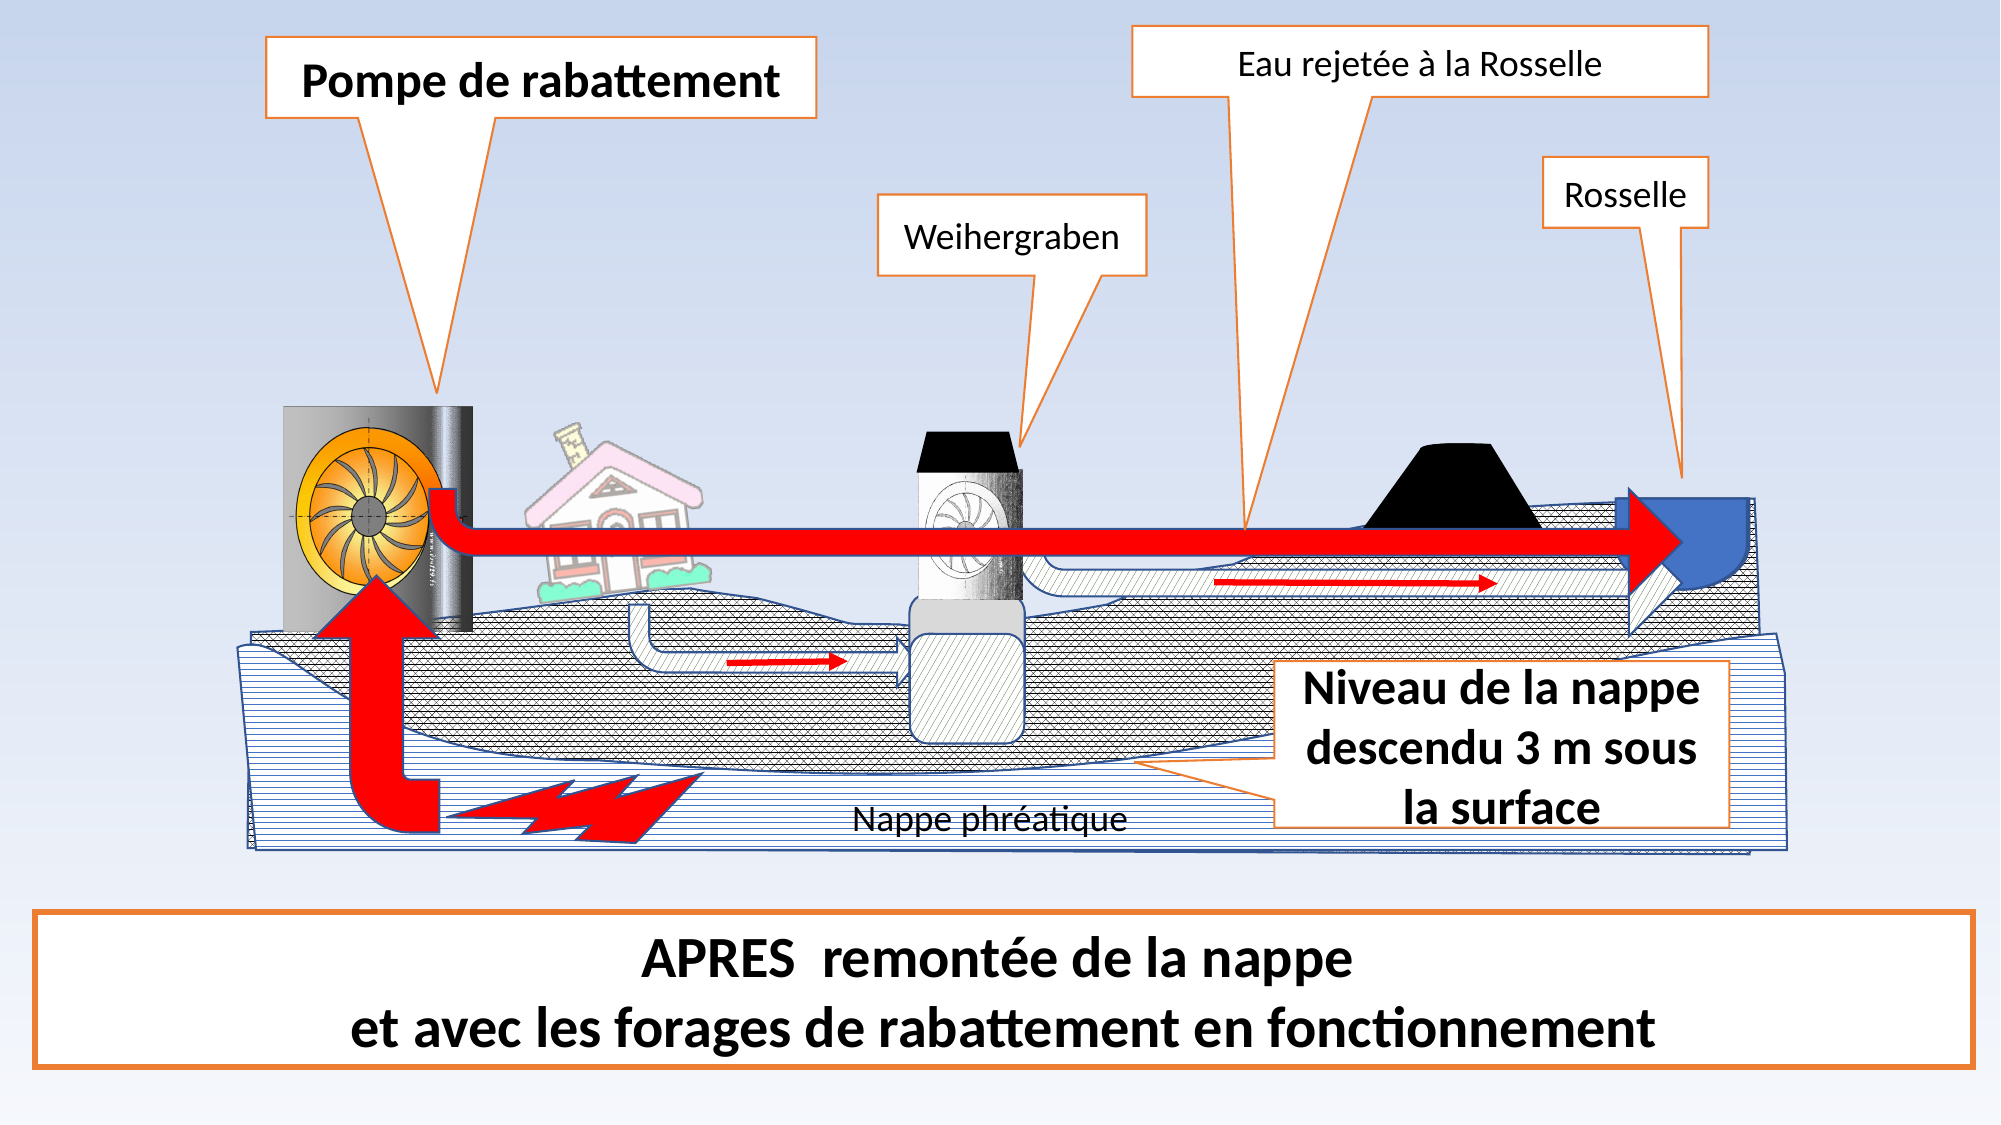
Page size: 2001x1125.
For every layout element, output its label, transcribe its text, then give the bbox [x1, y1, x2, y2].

text_box [951, 852, 1752, 856]
text_box [1364, 443, 1540, 527]
text_box [491, 527, 523, 557]
text_box Pompe de rabattement [265, 35, 818, 394]
text_box [1627, 563, 1684, 639]
text_box Nappe phréatique [773, 786, 1207, 847]
text_box [627, 603, 908, 690]
text_box Eau rejetée à la Rosselle [1131, 24, 1710, 531]
text_box [405, 497, 1761, 772]
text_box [909, 432, 1025, 744]
text_box [249, 629, 349, 697]
picture [514, 408, 713, 604]
text_box Niveau de la nappe descendu 3 m sous la surface [1134, 660, 1731, 829]
text_box [246, 774, 254, 850]
text_box [704, 527, 909, 557]
text_box [446, 771, 706, 845]
text_box [1614, 497, 1627, 527]
text_box APRES remontée de la nappe et avec les forages de rabattement en fonctionnement [34, 911, 1974, 1068]
text_box [1640, 497, 1749, 591]
text_box [311, 614, 442, 834]
text_box Weihergraben [876, 193, 1148, 439]
text_box [1025, 486, 1684, 599]
text_box [1711, 497, 1751, 587]
text_box [1025, 557, 1627, 598]
text_box [1617, 557, 1627, 568]
text_box Rosselle [1542, 155, 1710, 479]
text_box [236, 632, 1788, 852]
picture [265, 407, 491, 632]
